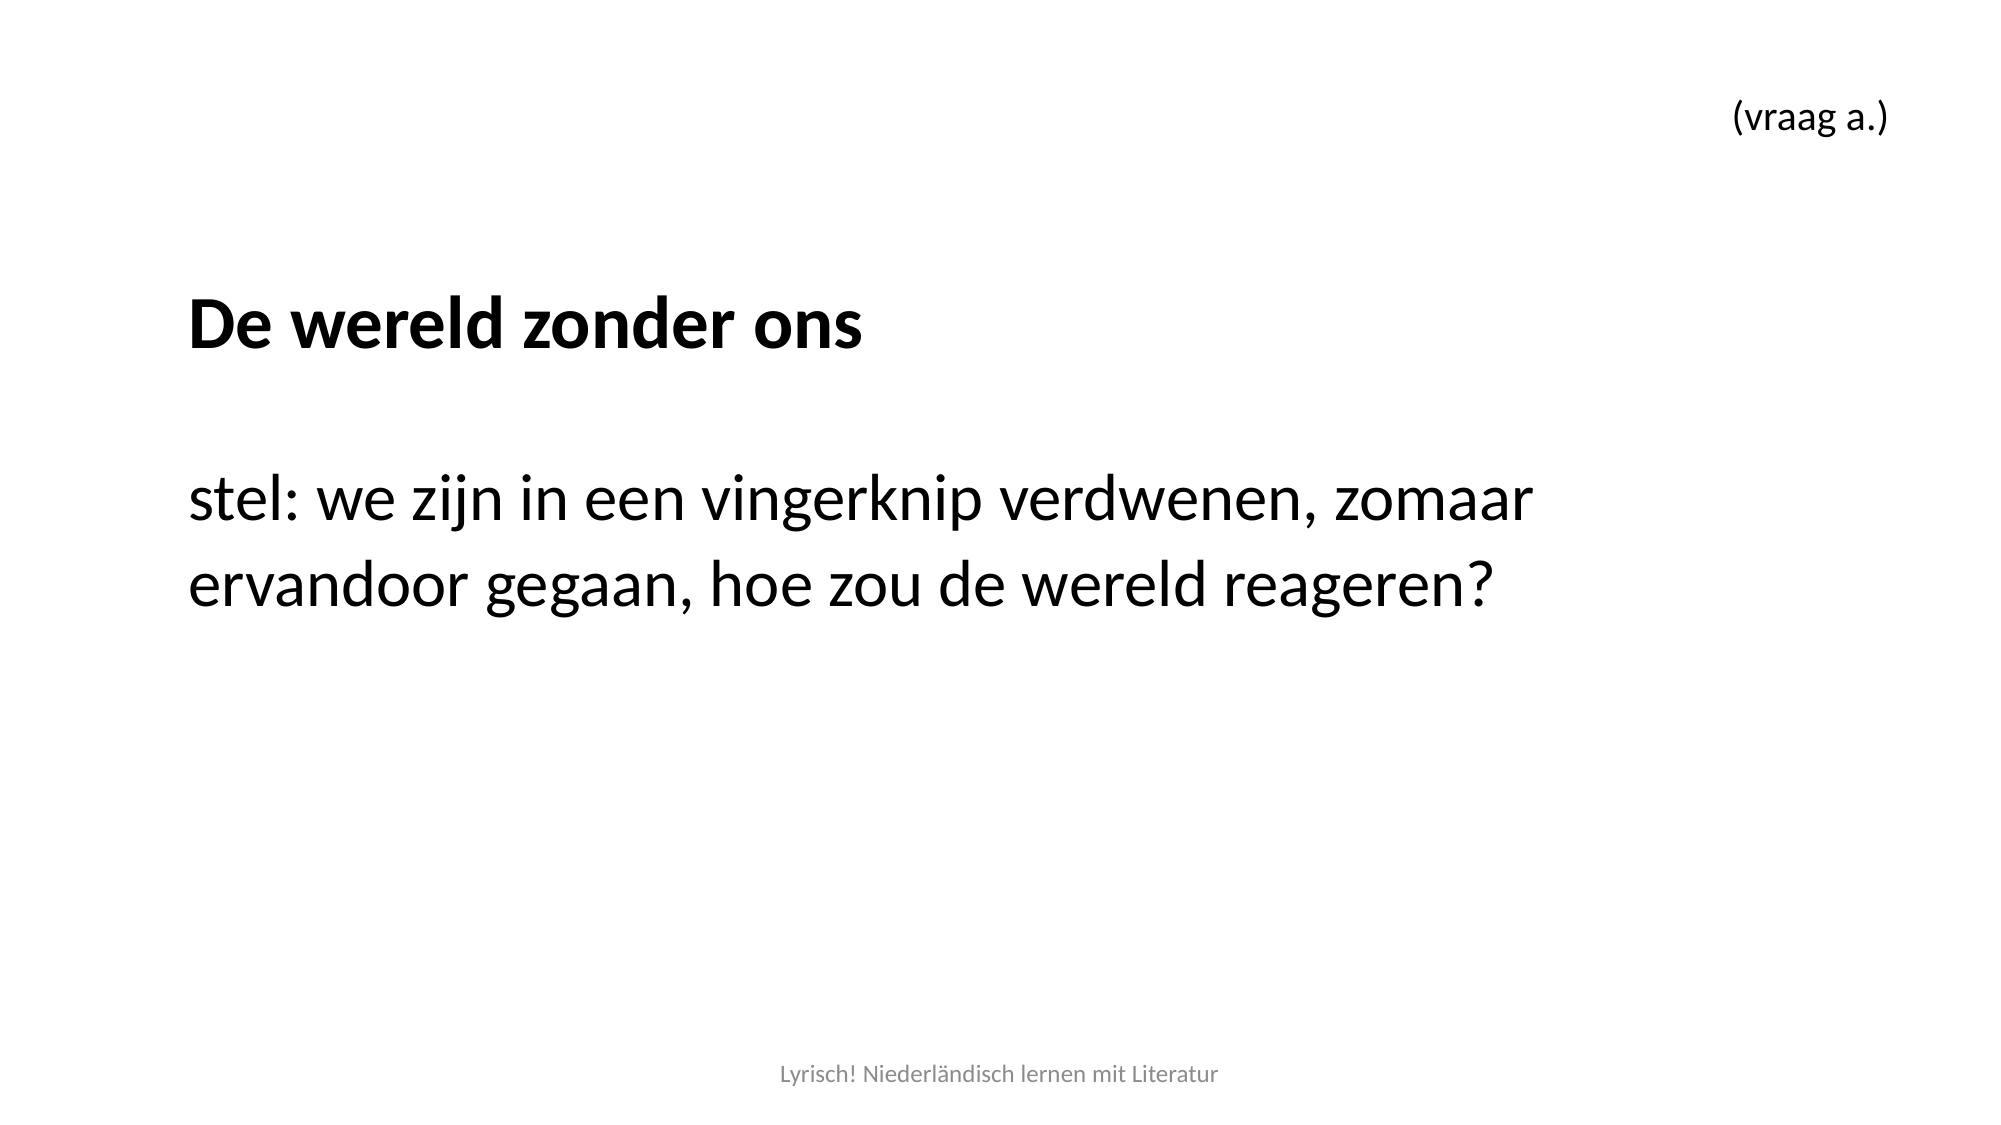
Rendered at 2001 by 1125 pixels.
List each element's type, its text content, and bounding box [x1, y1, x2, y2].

title De wereld zonder ons stel: we zijn in een vingerknip verdwenen, zomaar ervandoor gegaan, hoe zou de wereld reageren? [173, 84, 1718, 978]
footer Lyrisch! Niederländisch lernen mit Literatur [662, 1042, 1338, 1103]
text_box (vraag a.) [1716, 81, 1937, 147]
